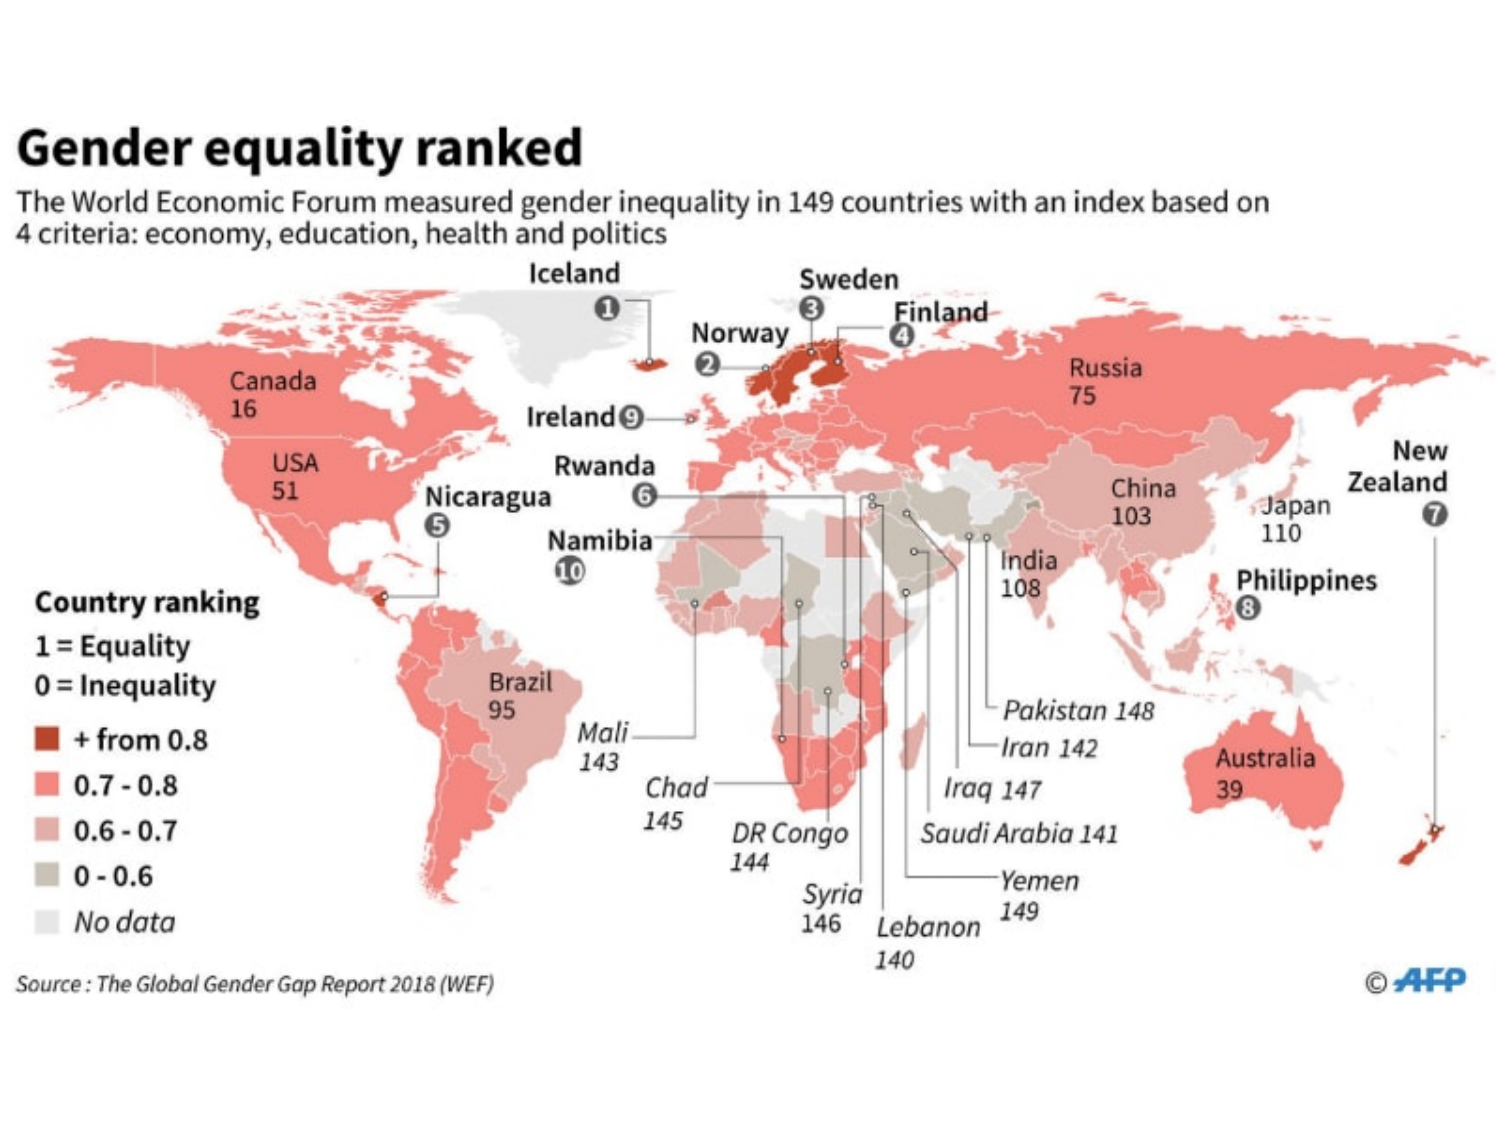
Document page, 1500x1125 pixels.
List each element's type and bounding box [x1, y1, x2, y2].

picture [0, 87, 1496, 1026]
